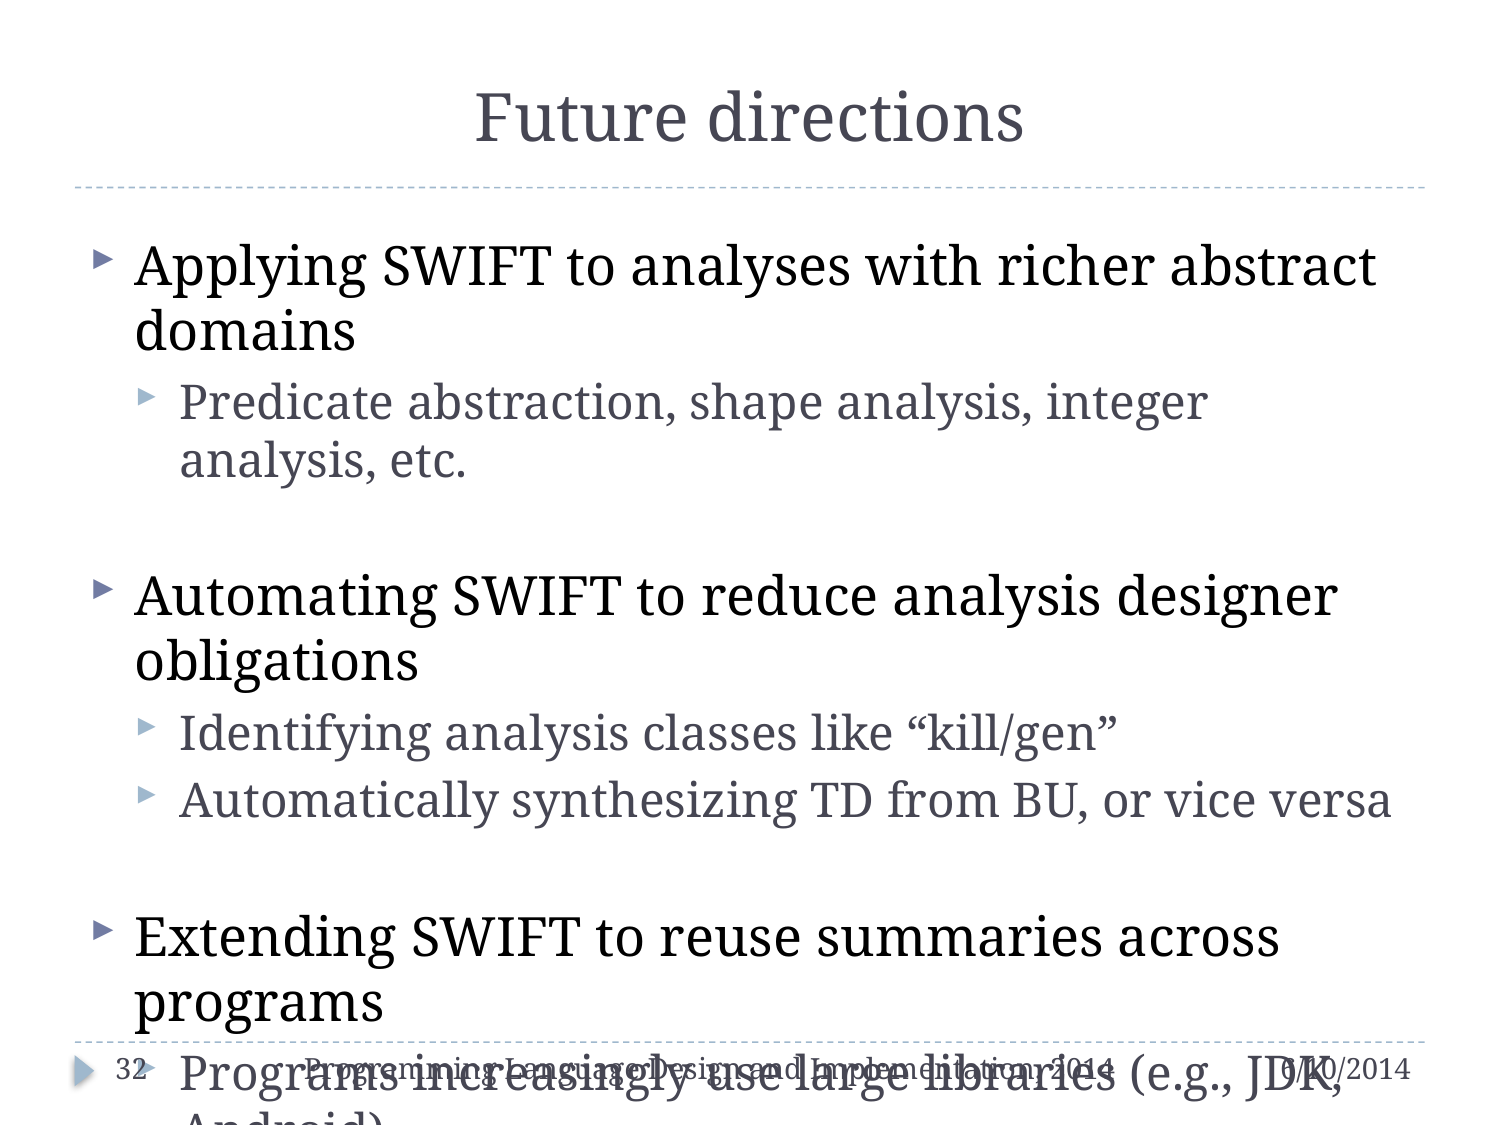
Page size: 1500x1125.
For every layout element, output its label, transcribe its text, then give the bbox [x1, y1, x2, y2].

footer Programming Language Design and Implementation, 2014 [234, 1042, 1185, 1103]
title Future directions [75, 24, 1425, 163]
list Applying SWIFT to analyses with richer abstract domains Predicate abstraction, shape analysis, integer analysis, etc. Automating SWIFT to reduce analysis designer obligations Identifying analysis classes like “kill/gen” Automatically synthesizing TD from BU, or vice versa Extending SWIFT to reuse summaries across programs Programs increasingly use large libraries (e.g., JDK, Android) Key challenge: higher-order functions (callbacks) [75, 224, 1425, 992]
slide_number 32 [100, 1042, 234, 1103]
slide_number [1185, 1042, 1426, 1103]
